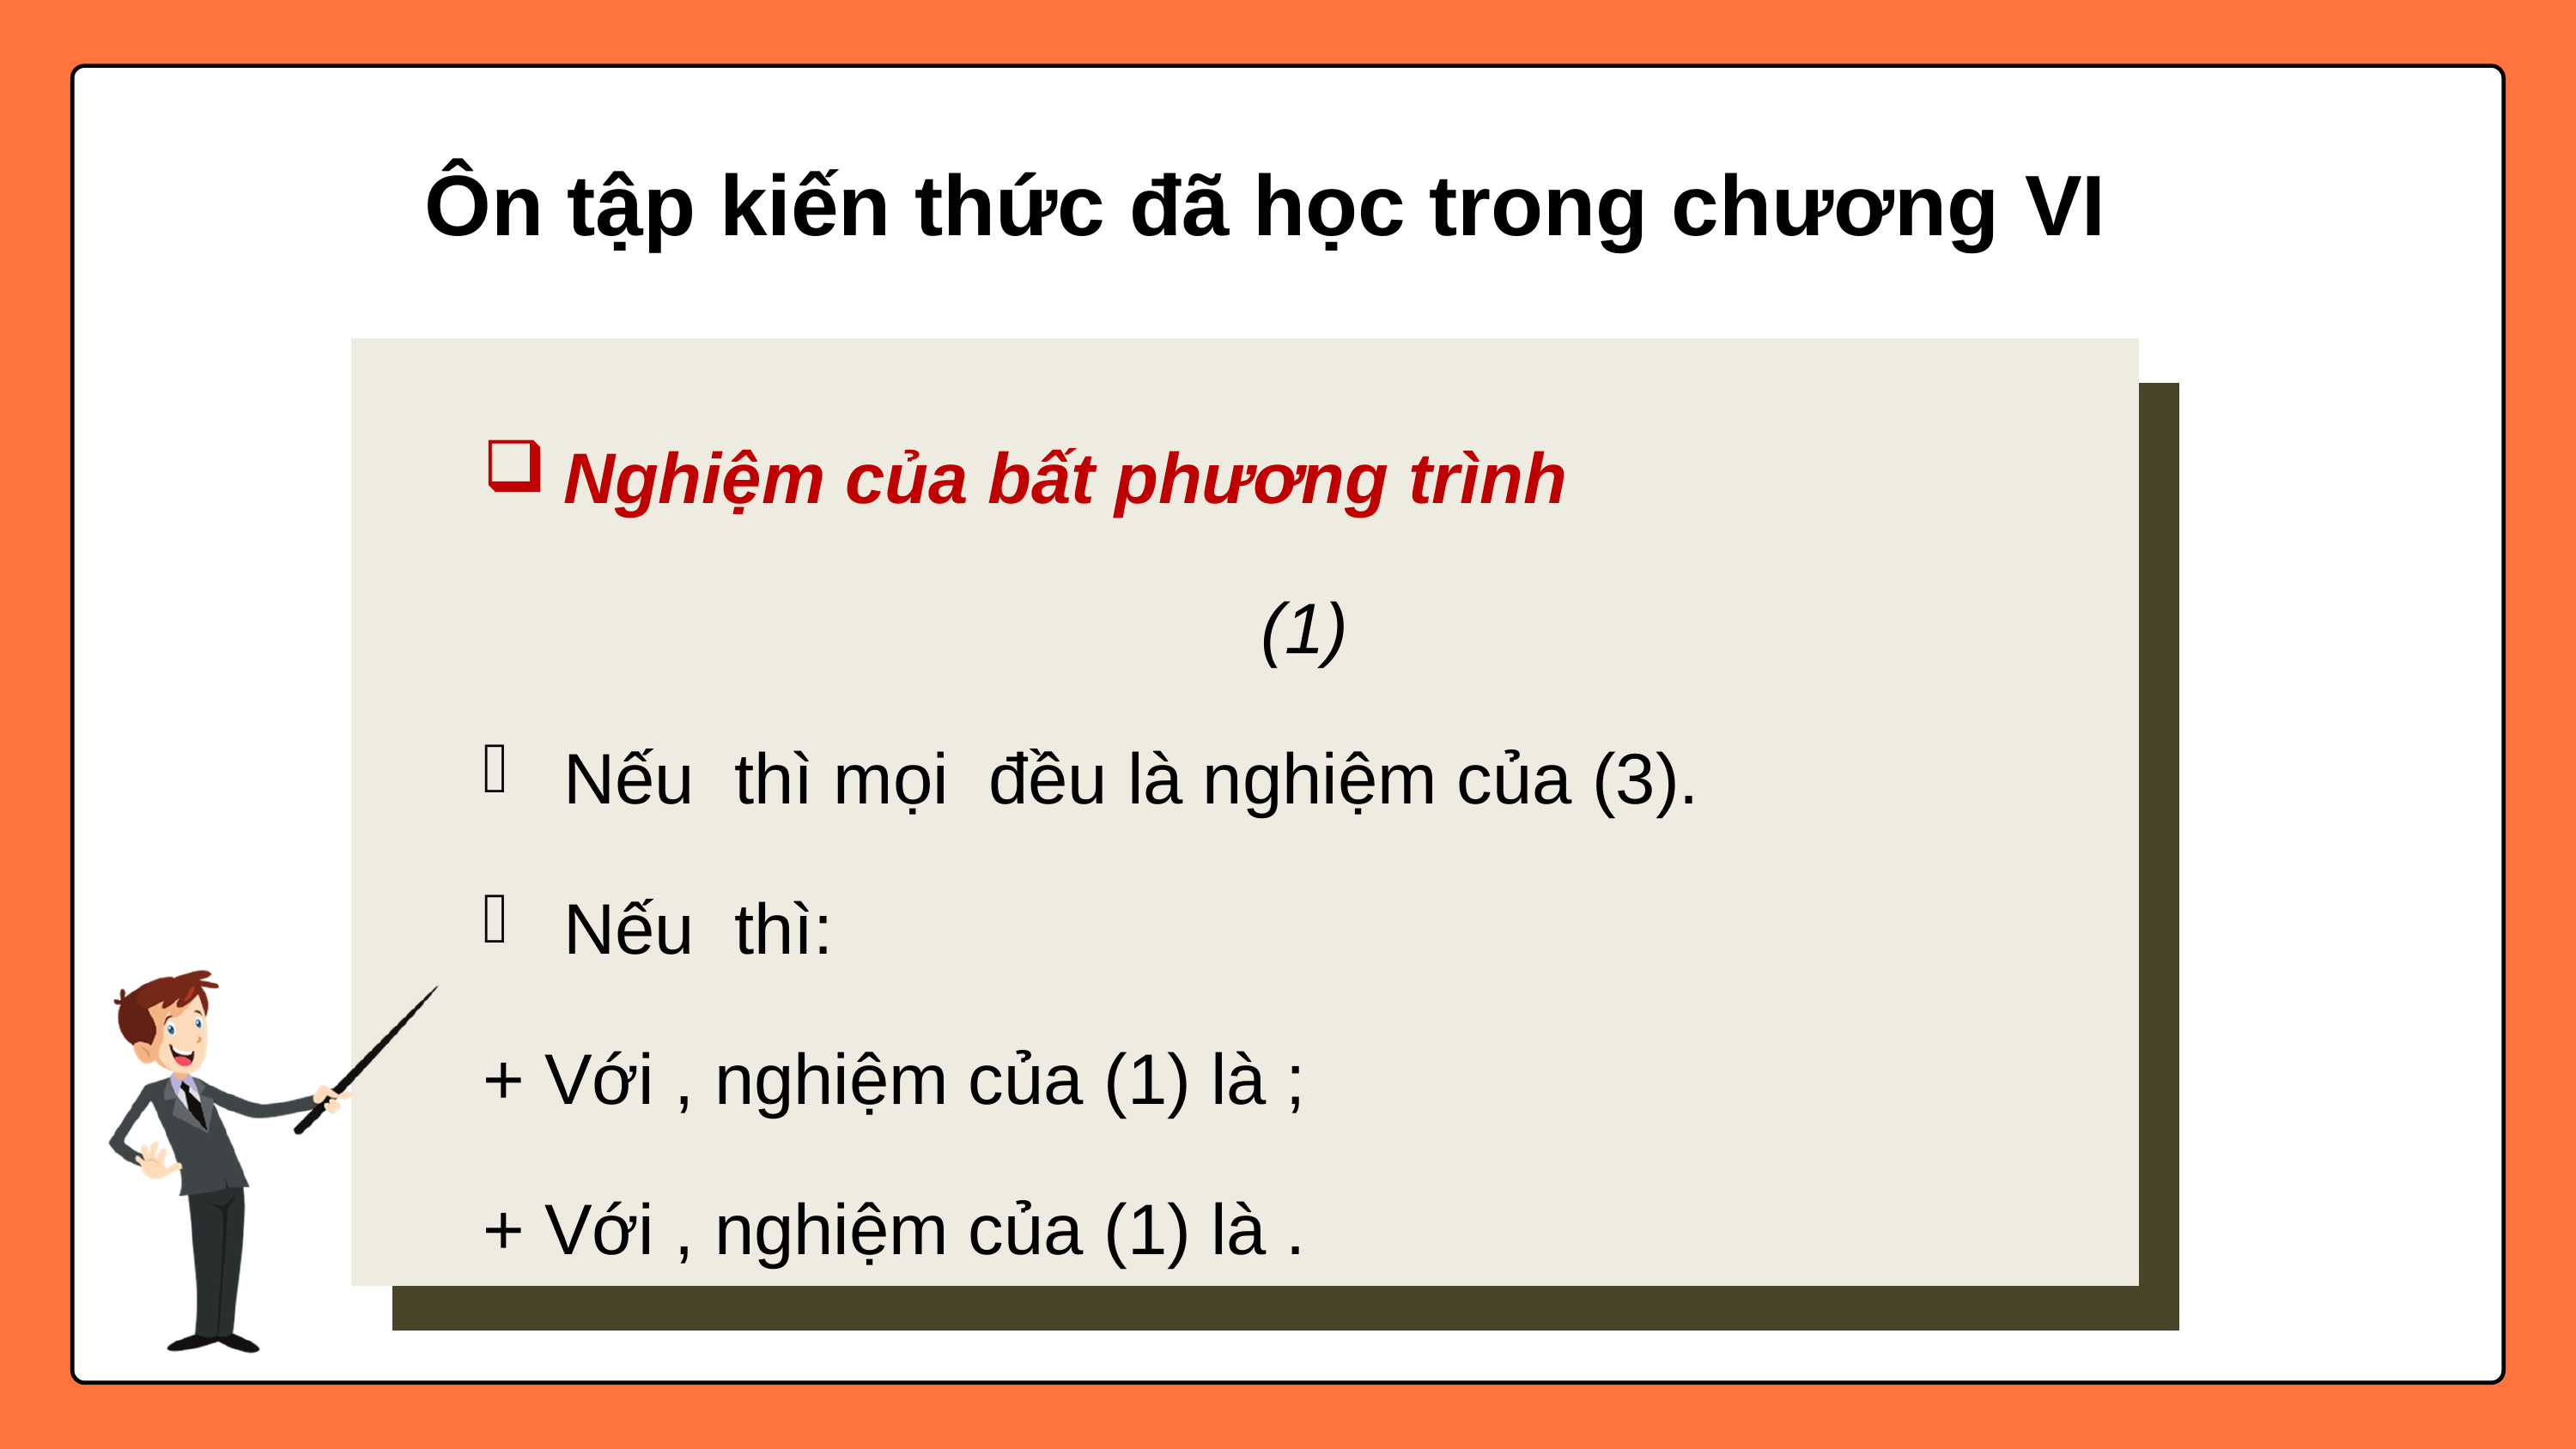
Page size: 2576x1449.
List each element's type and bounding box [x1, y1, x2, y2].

text_box [350, 337, 2180, 1449]
text_box [71, 65, 2504, 1384]
picture [106, 967, 441, 1357]
